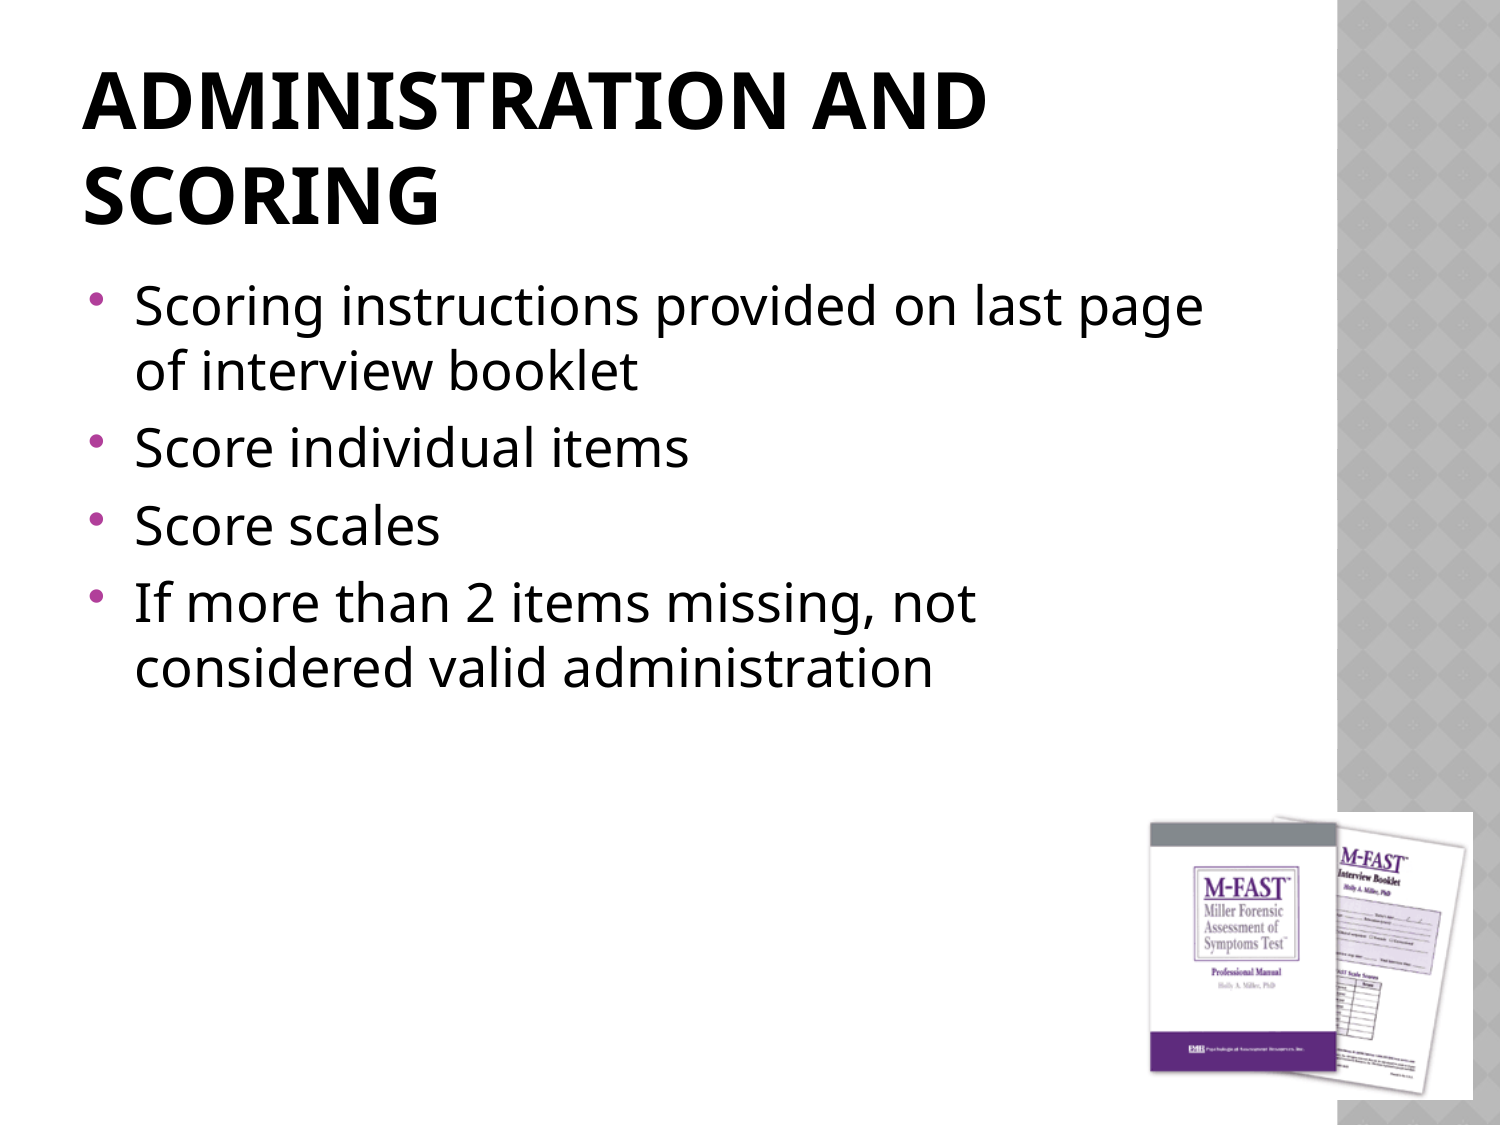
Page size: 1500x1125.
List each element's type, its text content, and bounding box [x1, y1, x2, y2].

list Scoring instructions provided on last page of interview booklet Score individual items Score scales If more than 2 items missing, not considered valid administration [75, 264, 1263, 1059]
title Administration and scoring [75, 52, 1263, 240]
picture [1137, 811, 1474, 1101]
